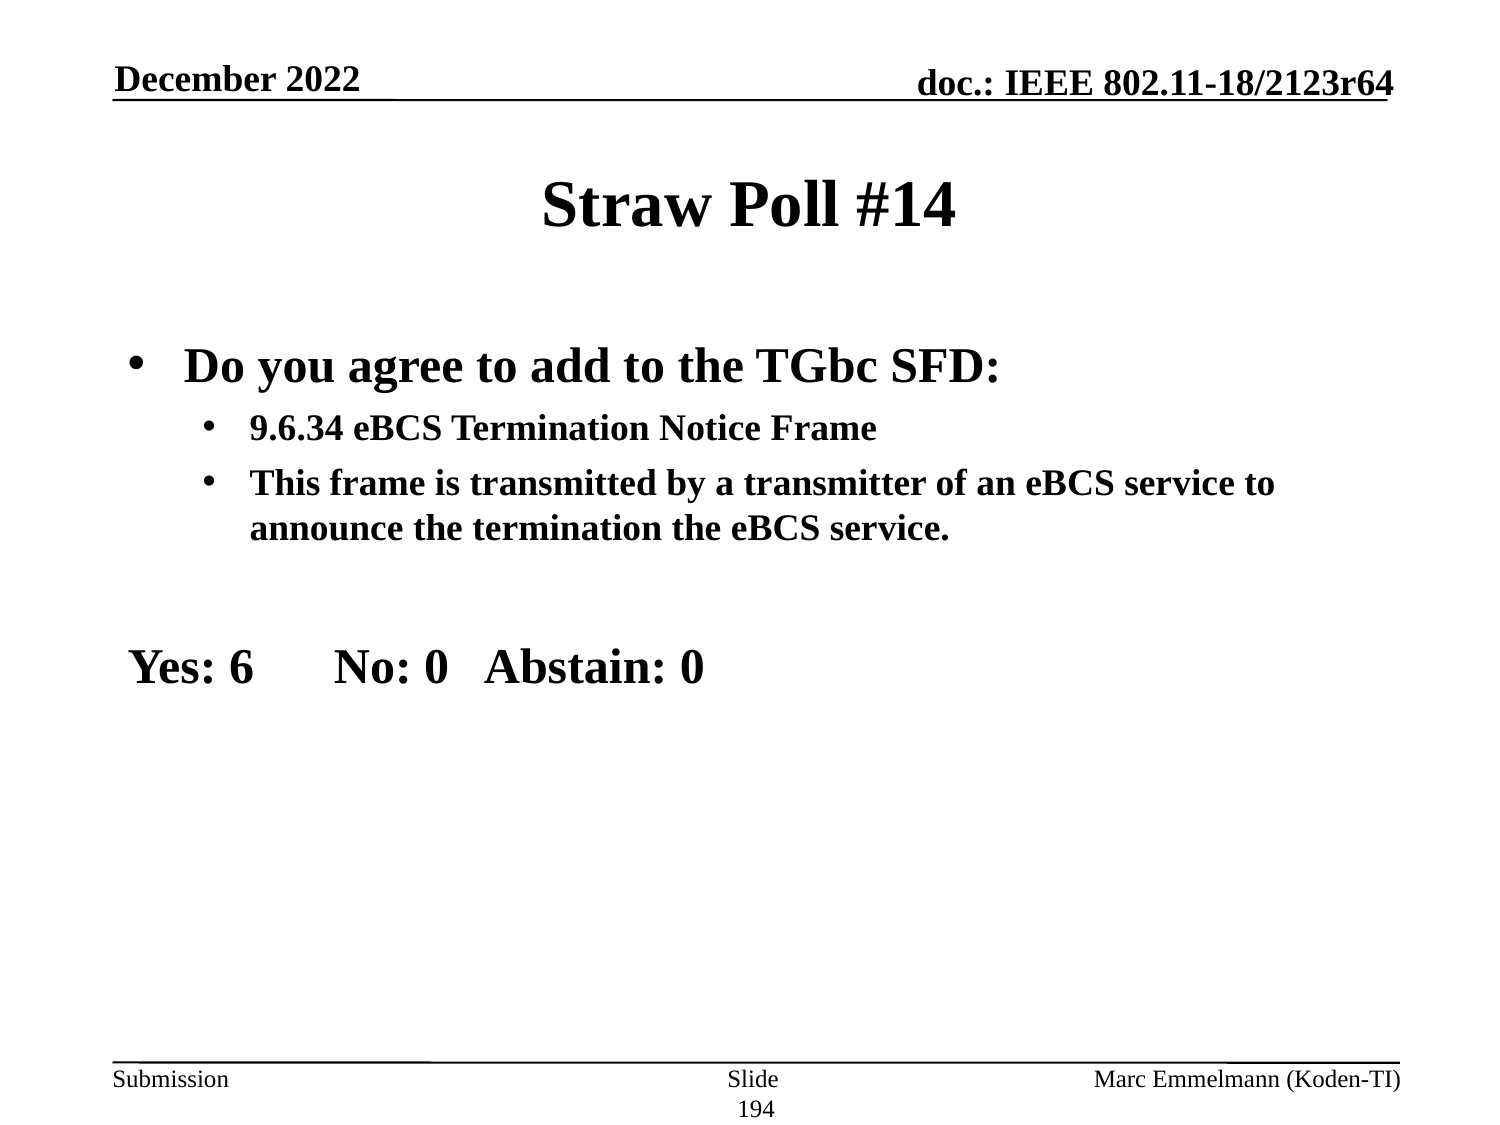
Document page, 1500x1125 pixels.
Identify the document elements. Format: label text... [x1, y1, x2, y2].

footer Marc Emmelmann (Koden-TI) [878, 1061, 1402, 1093]
list Do you agree to add to the TGbc SFD: 9.6.34 eBCS Termination Notice Frame This frame is transmitted by a transmitter of an eBCS service to announce the termination the eBCS service. Yes: 6 No: 0 Abstain: 0 [112, 324, 1388, 1000]
slide_number Slide 194 [712, 1061, 800, 1123]
title Straw Poll #14 [112, 112, 1388, 288]
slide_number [114, 54, 423, 100]
